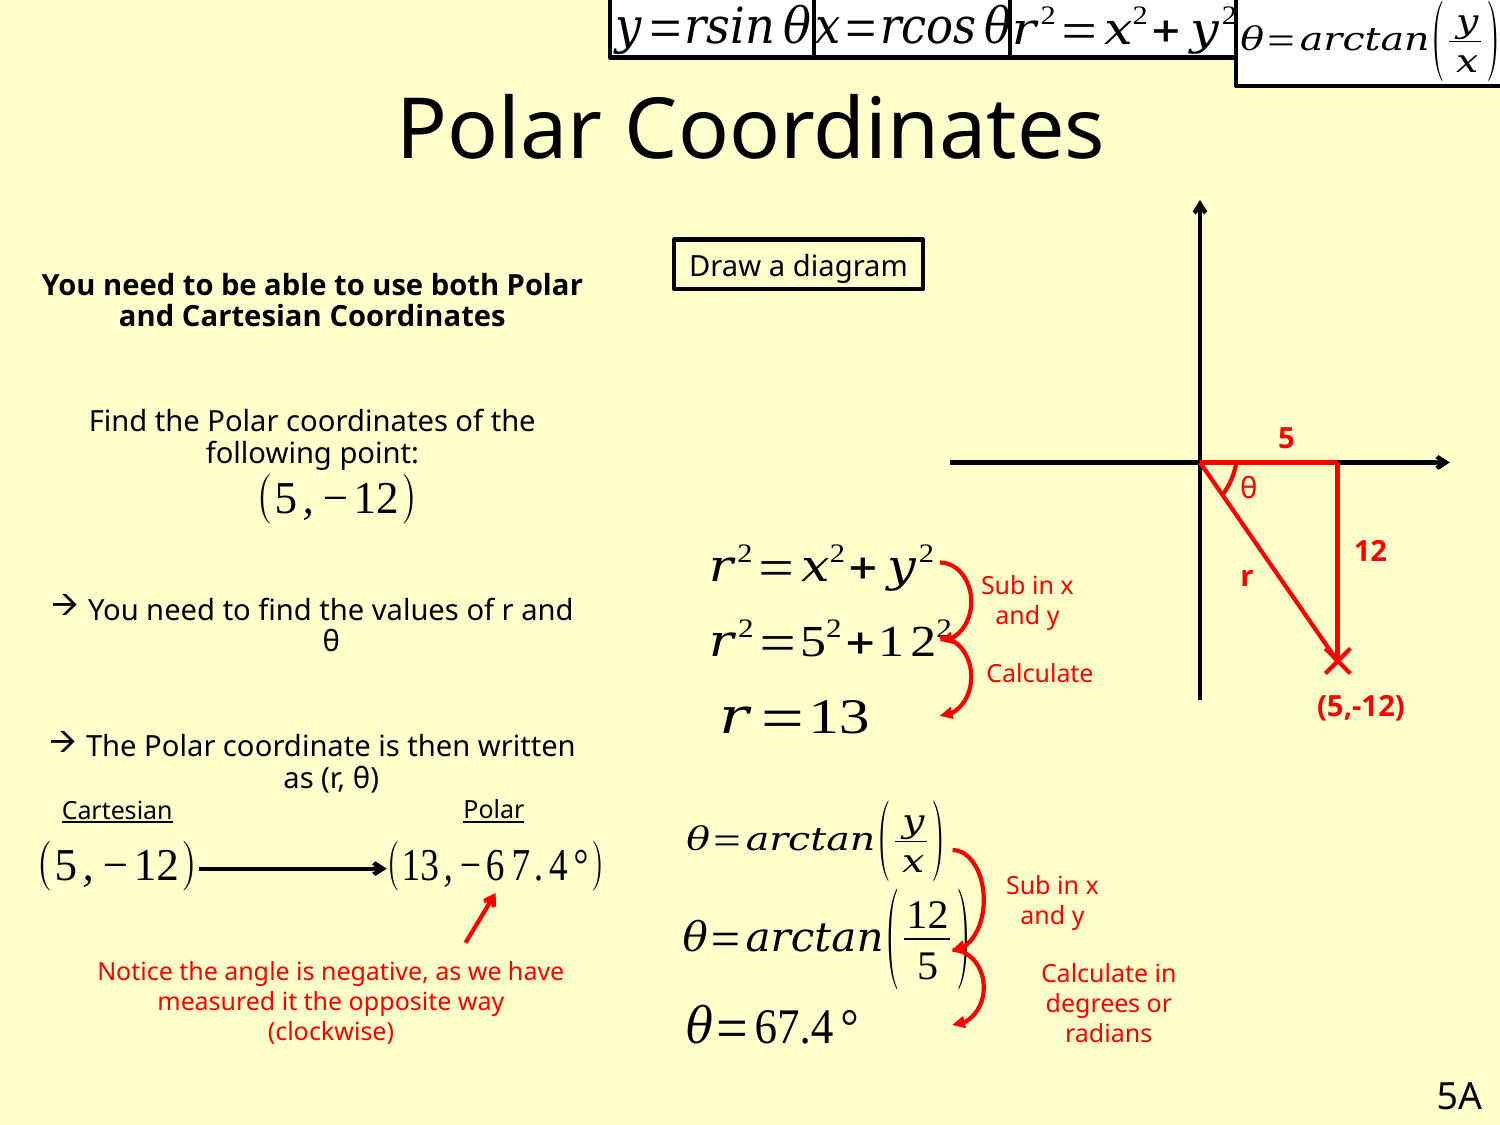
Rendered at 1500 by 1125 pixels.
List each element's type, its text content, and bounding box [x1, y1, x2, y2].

list You need to be able to use both Polar and Cartesian Coordinates Find the Polar coordinates of the following point: You need to find the values of r and θ The Polar coordinate is then written as (r, θ) [24, 262, 600, 1088]
text_box Draw a diagram [674, 239, 923, 290]
text_box [939, 640, 971, 720]
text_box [1199, 462, 1339, 663]
text_box Sub in x and y [983, 862, 1122, 938]
text_box [952, 949, 985, 1029]
text_box [939, 561, 972, 645]
text_box (5,-12) [1302, 680, 1420, 730]
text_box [1325, 648, 1351, 674]
text_box Calculate [971, 650, 1109, 695]
text_box [952, 849, 983, 952]
text_box Sub in x and y [958, 562, 1097, 638]
text_box 5A [1421, 1064, 1497, 1125]
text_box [465, 892, 496, 943]
text_box Cartesian [47, 787, 188, 832]
text_box [1201, 456, 1237, 462]
text_box 5 [1263, 412, 1310, 462]
text_box [1162, 449, 1199, 478]
text_box Calculate in degrees or radians [983, 950, 1234, 1055]
text_box Polar [448, 786, 540, 832]
text_box Notice the angle is negative, as we have measured it the opposite way (clockwise) [79, 947, 583, 1053]
title Polar Coordinates [104, 49, 1399, 213]
text_box 12 [1339, 524, 1403, 575]
